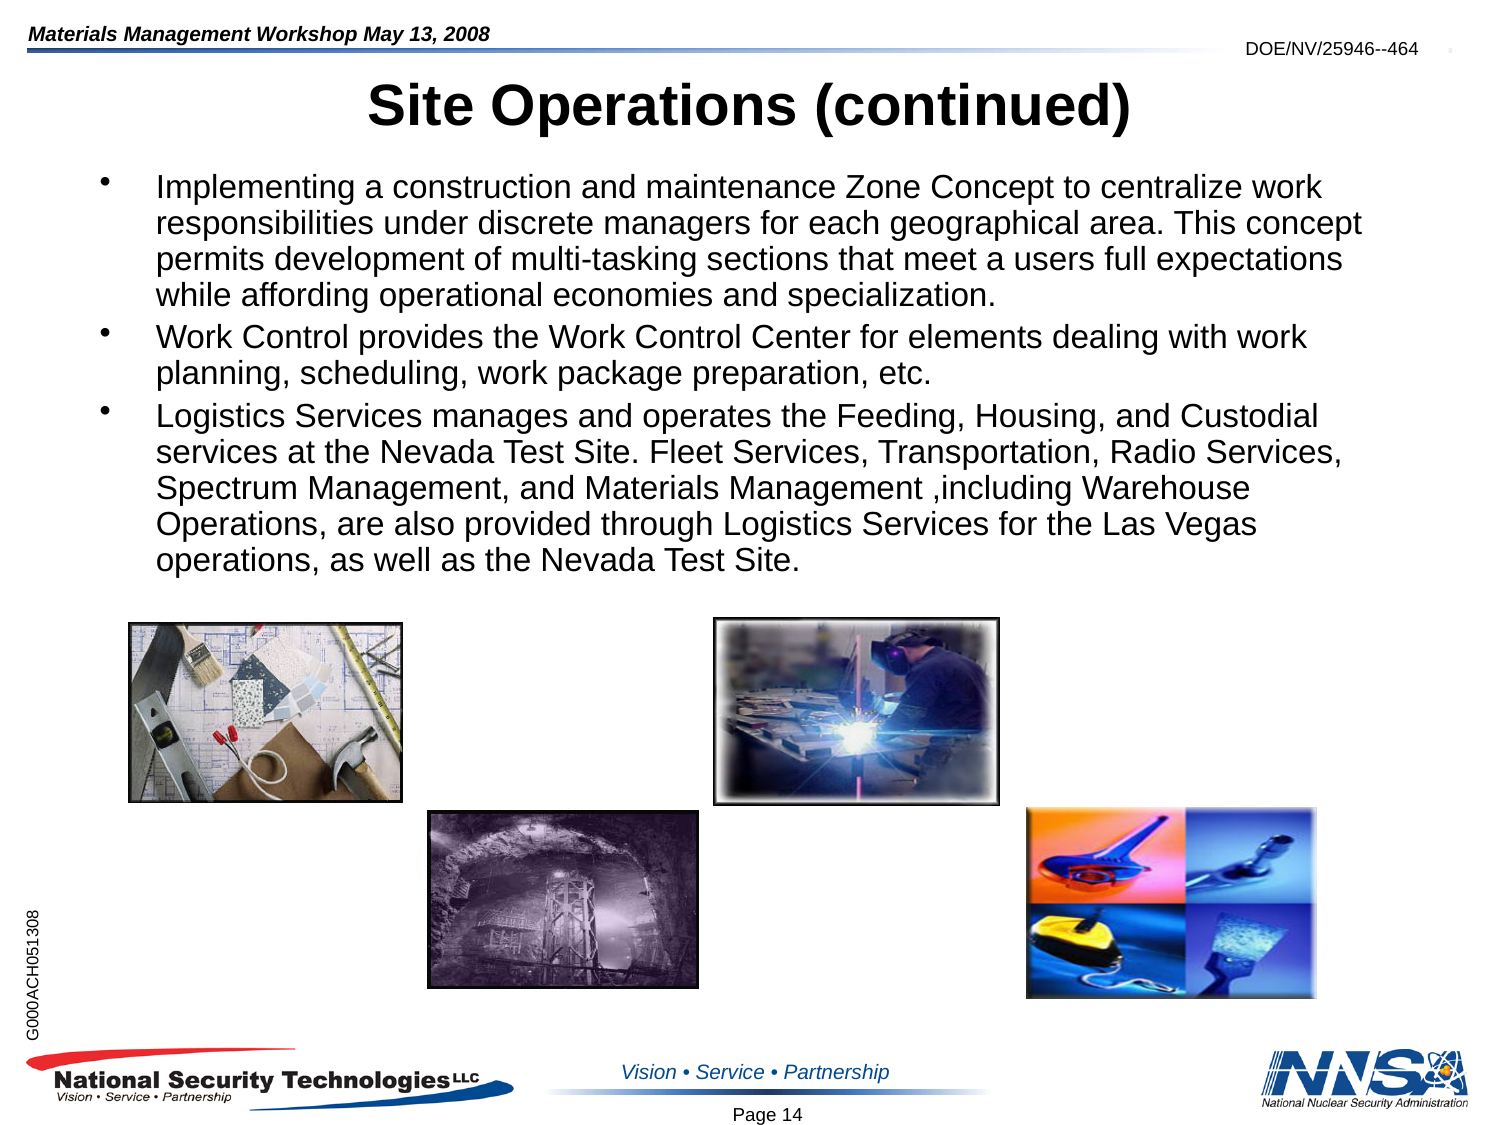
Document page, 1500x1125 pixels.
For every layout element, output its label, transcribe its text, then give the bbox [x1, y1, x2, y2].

picture [27, 48, 1164, 53]
picture [127, 622, 403, 803]
footer Vision • Service • Partnership [517, 1051, 993, 1097]
picture [1261, 1049, 1468, 1109]
text_box DOE/NV/25946--464 [1164, 29, 1500, 67]
picture [426, 810, 699, 989]
list Implementing a construction and maintenance Zone Concept to centralize work responsibilities under discrete managers for each geographical area. This concept permits development of multi-tasking sections that meet a users full expectations while affording operational economies and specialization. Work Control provides the Work Control Center for elements dealing with work planning, scheduling, work package preparation, etc. Logistics Services manages and operates the Feeding, Housing, and Custodial services at the Nevada Test Site. Fleet Services, Transportation, Radio Services, Spectrum Management, and Materials Management ,including Warehouse Operations, are also provided through Logistics Services for the Las Vegas operations, as well as the Nevada Test Site. [84, 162, 1435, 926]
picture [26, 1047, 514, 1111]
picture [712, 617, 1000, 806]
picture [1025, 807, 1317, 999]
title Site Operations (continued) [0, 58, 1500, 152]
